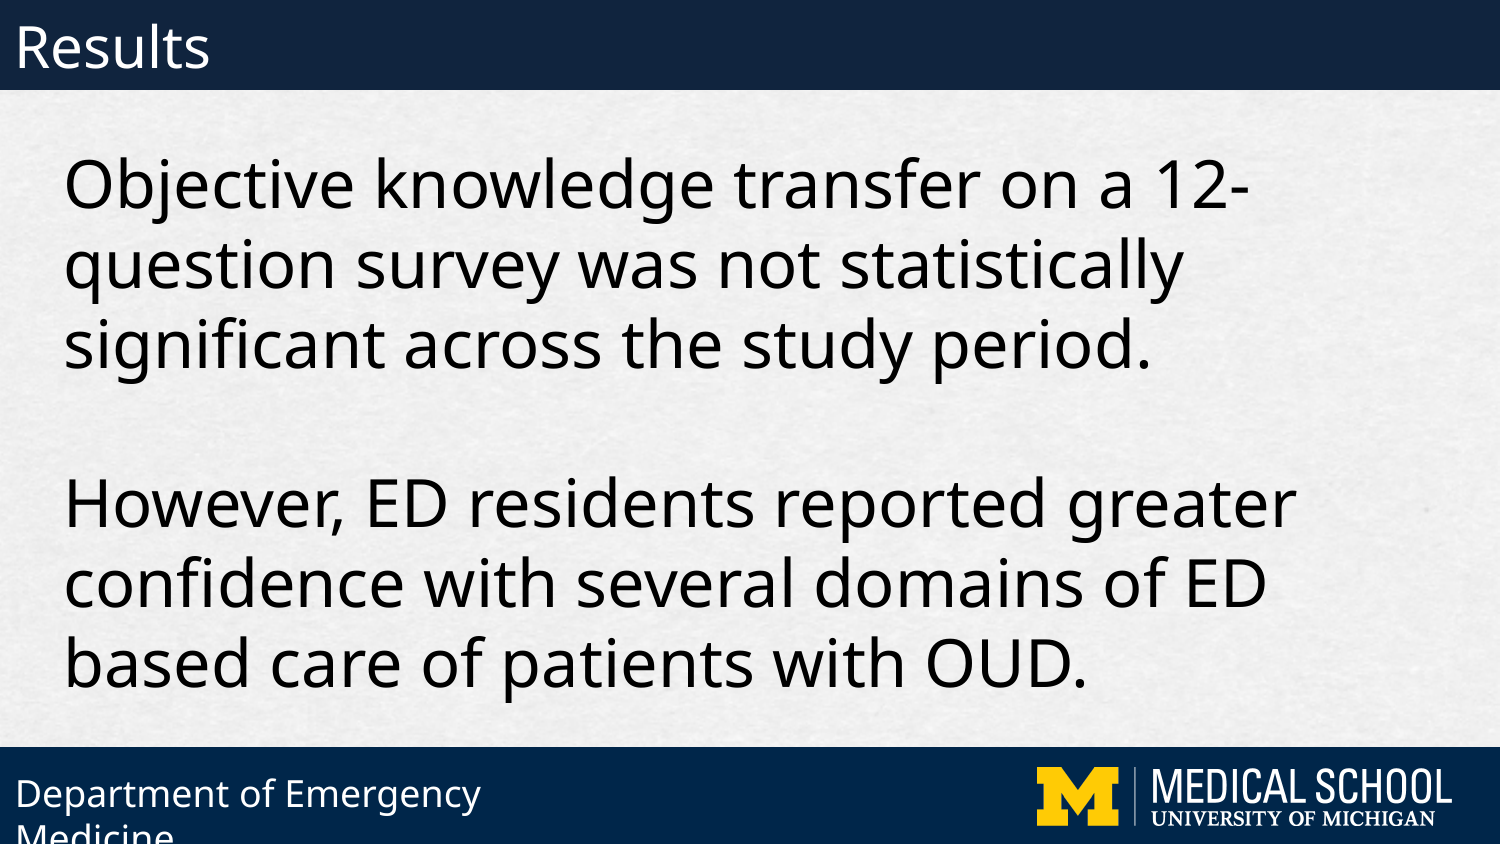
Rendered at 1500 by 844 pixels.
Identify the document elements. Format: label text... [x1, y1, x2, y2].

text_box Results [0, 0, 1500, 90]
text_box Department of Emergency Medicine [0, 762, 652, 844]
picture [0, 90, 1500, 844]
text_box Objective knowledge transfer on a 12-question survey was not statistically significant across the study period. However, ED residents reported greater confidence with several domains of ED based care of patients with OUD. [48, 134, 1430, 709]
